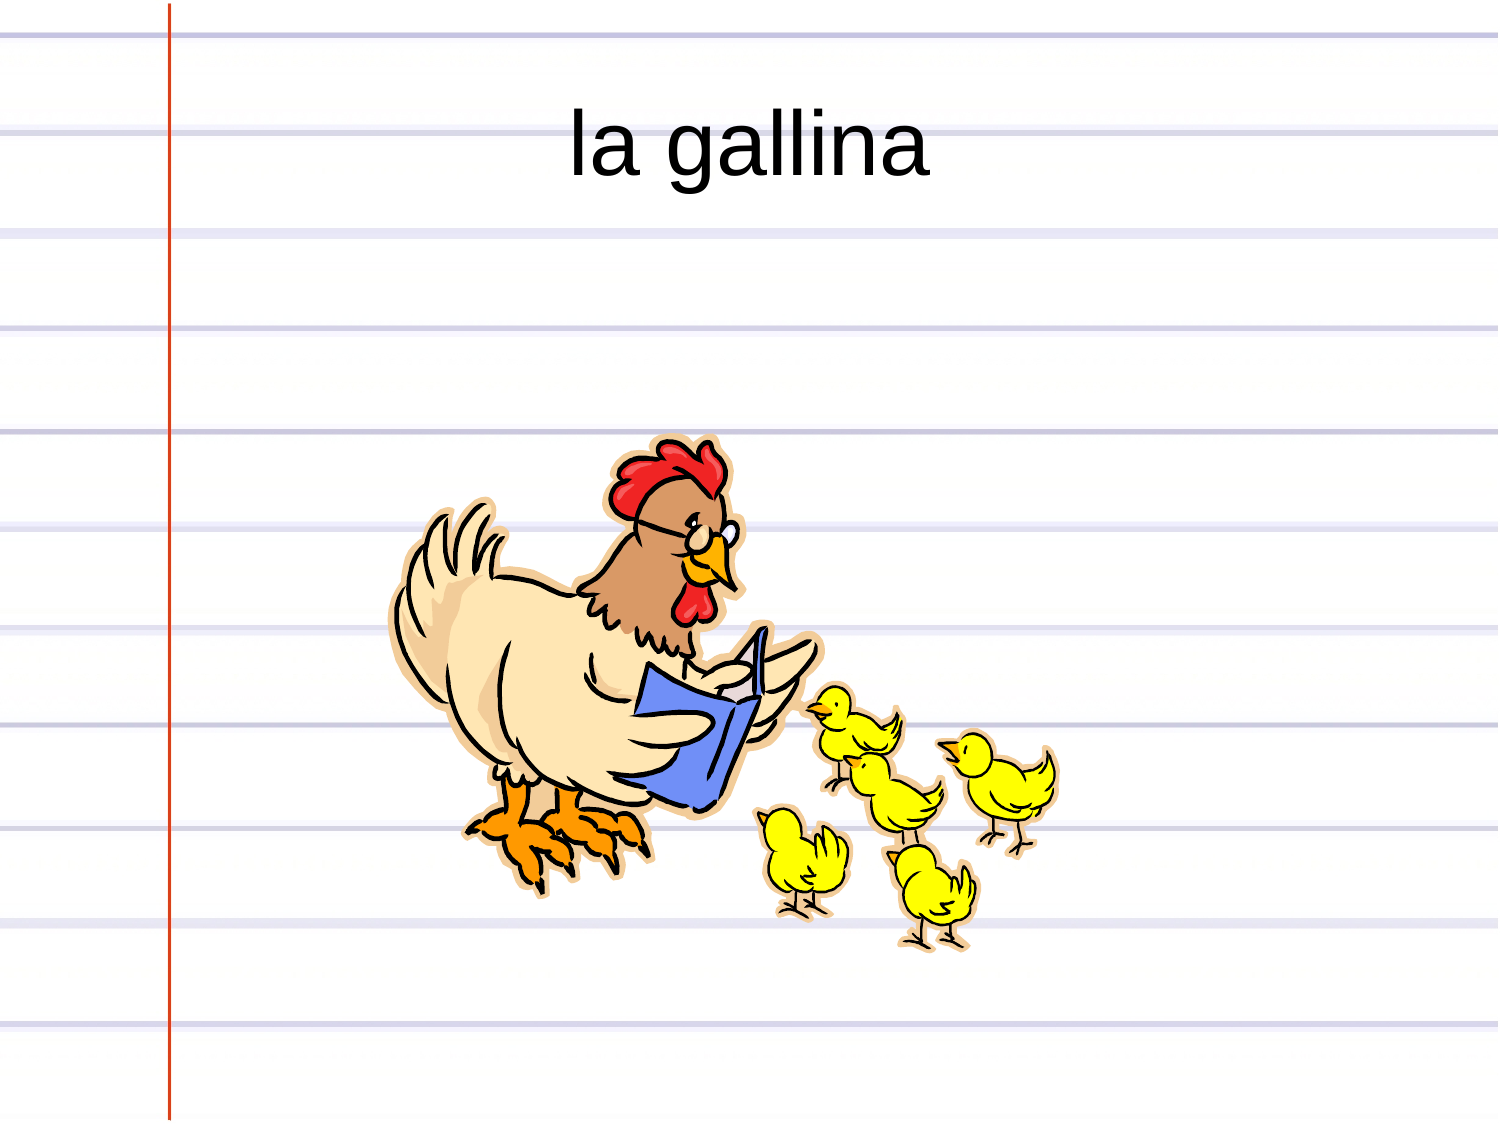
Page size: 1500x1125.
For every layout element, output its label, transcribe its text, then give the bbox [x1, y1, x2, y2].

title la gallina [74, 44, 1426, 233]
picture [0, 0, 1500, 1125]
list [387, 424, 1068, 962]
